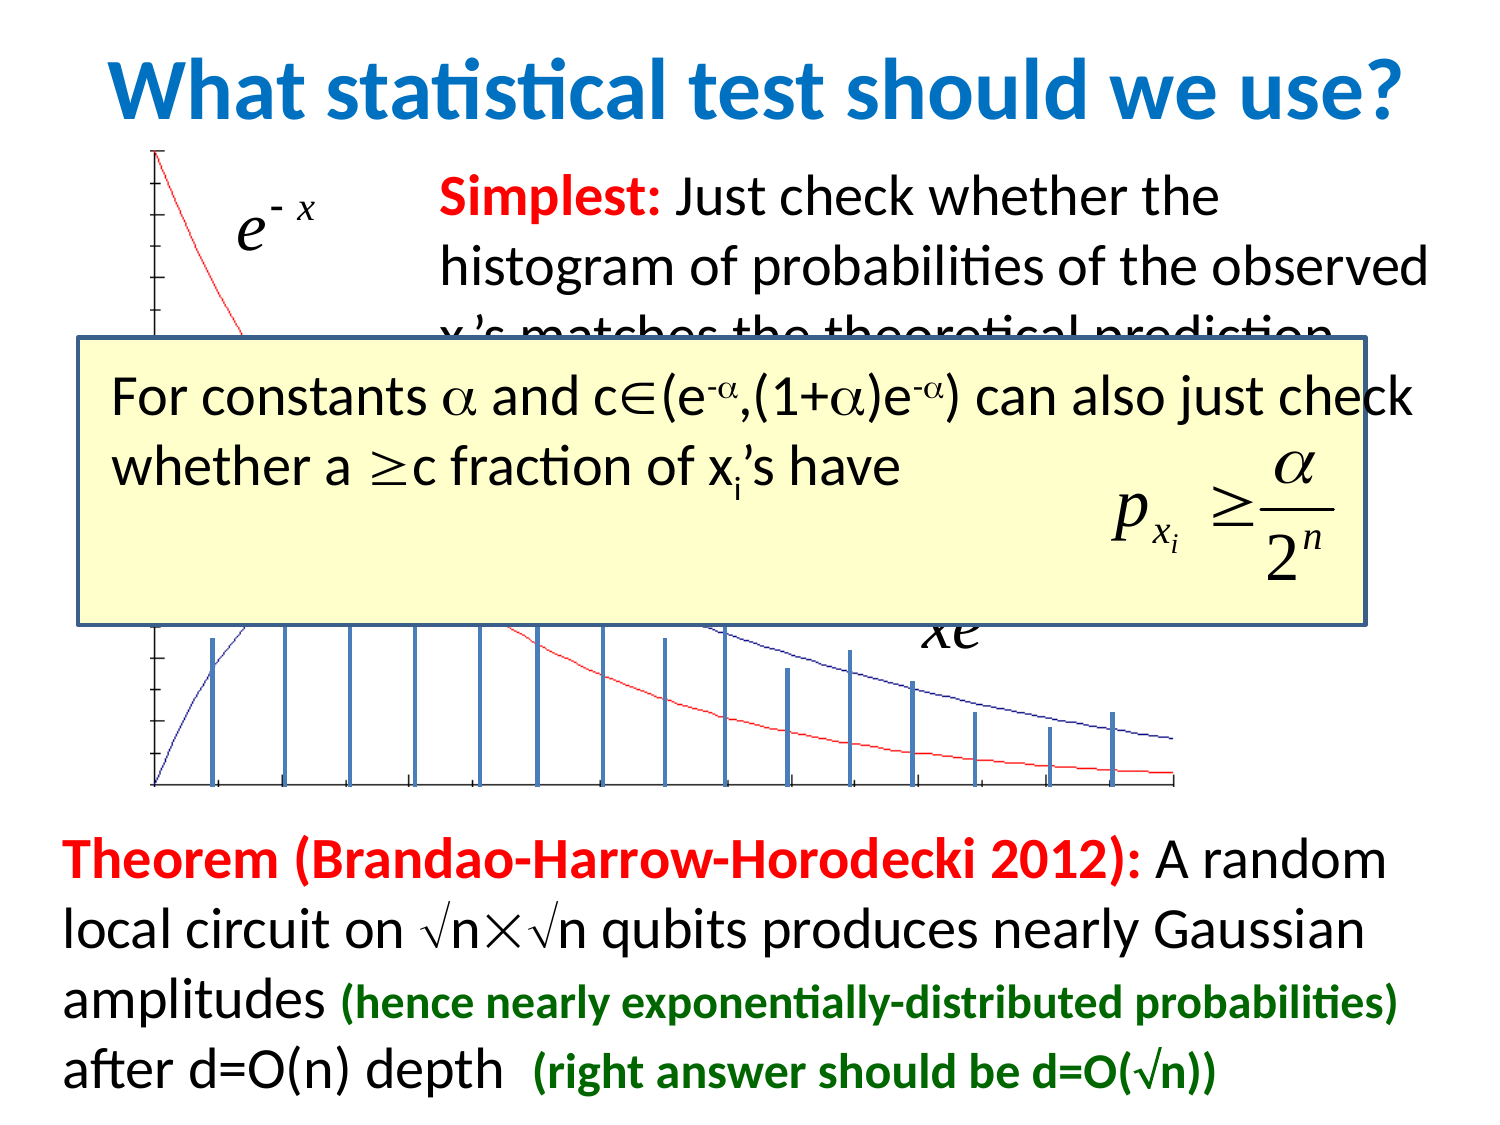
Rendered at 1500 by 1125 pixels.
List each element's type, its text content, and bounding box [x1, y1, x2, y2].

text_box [149, 633, 1180, 787]
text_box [149, 149, 1180, 335]
text_box What statistical test should we use? [49, 24, 1463, 145]
text_box Simplest: Just check whether the histogram of probabilities of the observed xi’s matches the theoretical prediction (assuming probabilities are exponentially distributed, as with a Haar-random state) [1180, 149, 1450, 504]
text_box Theorem (Brandao-Harrow-Horodecki 2012): A random local circuit on nn qubits produces nearly Gaussian amplitudes (hence nearly exponentially-distributed probabilities) after d=O(n) depth (right answer should be d=O(n)) [48, 812, 1474, 1108]
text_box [77, 337, 1435, 626]
